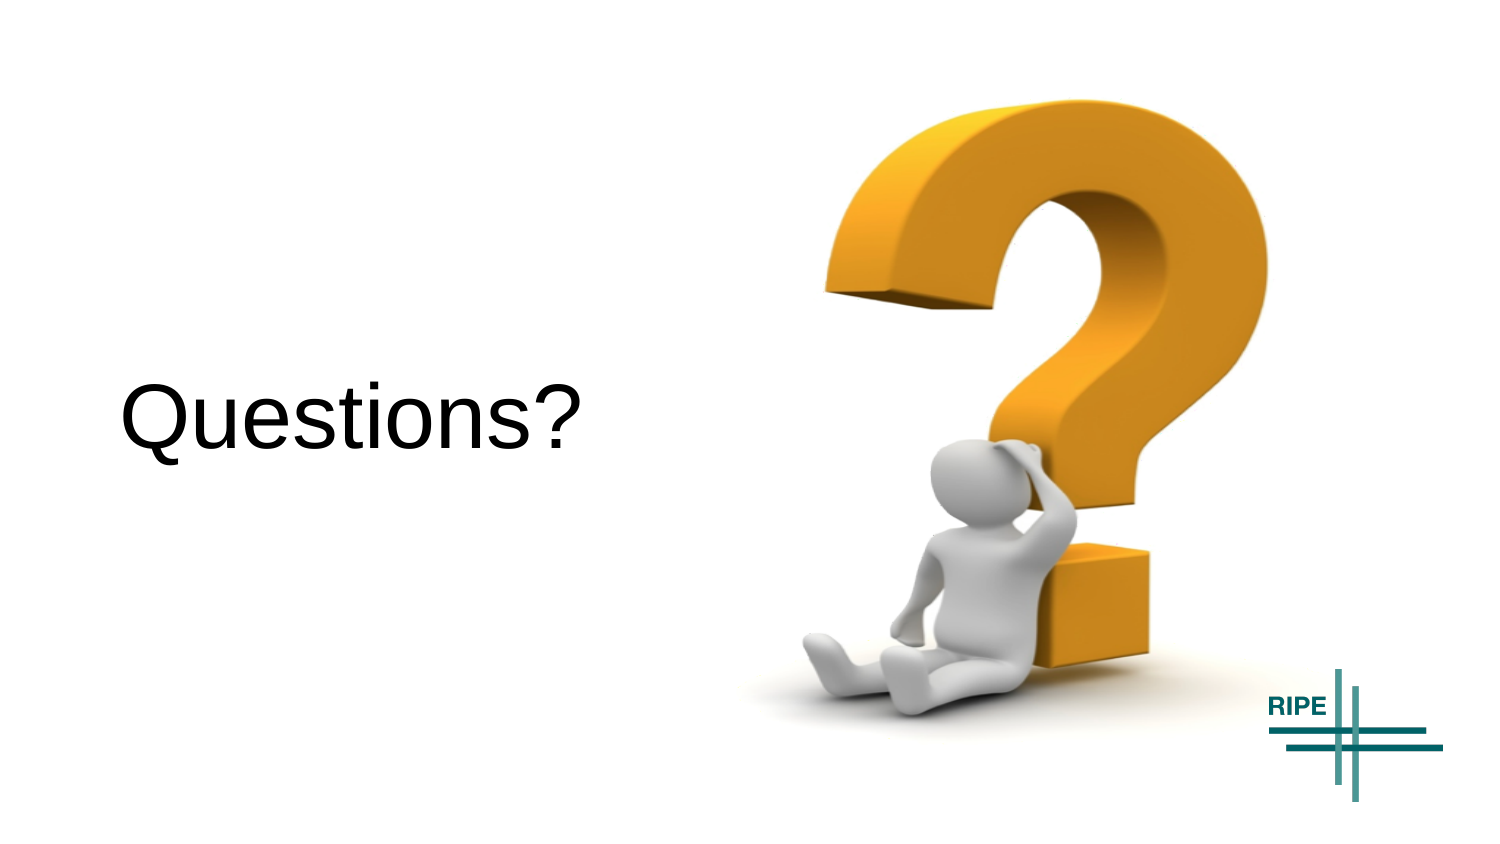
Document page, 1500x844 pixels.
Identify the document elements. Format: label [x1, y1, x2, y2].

picture [736, 97, 1443, 802]
